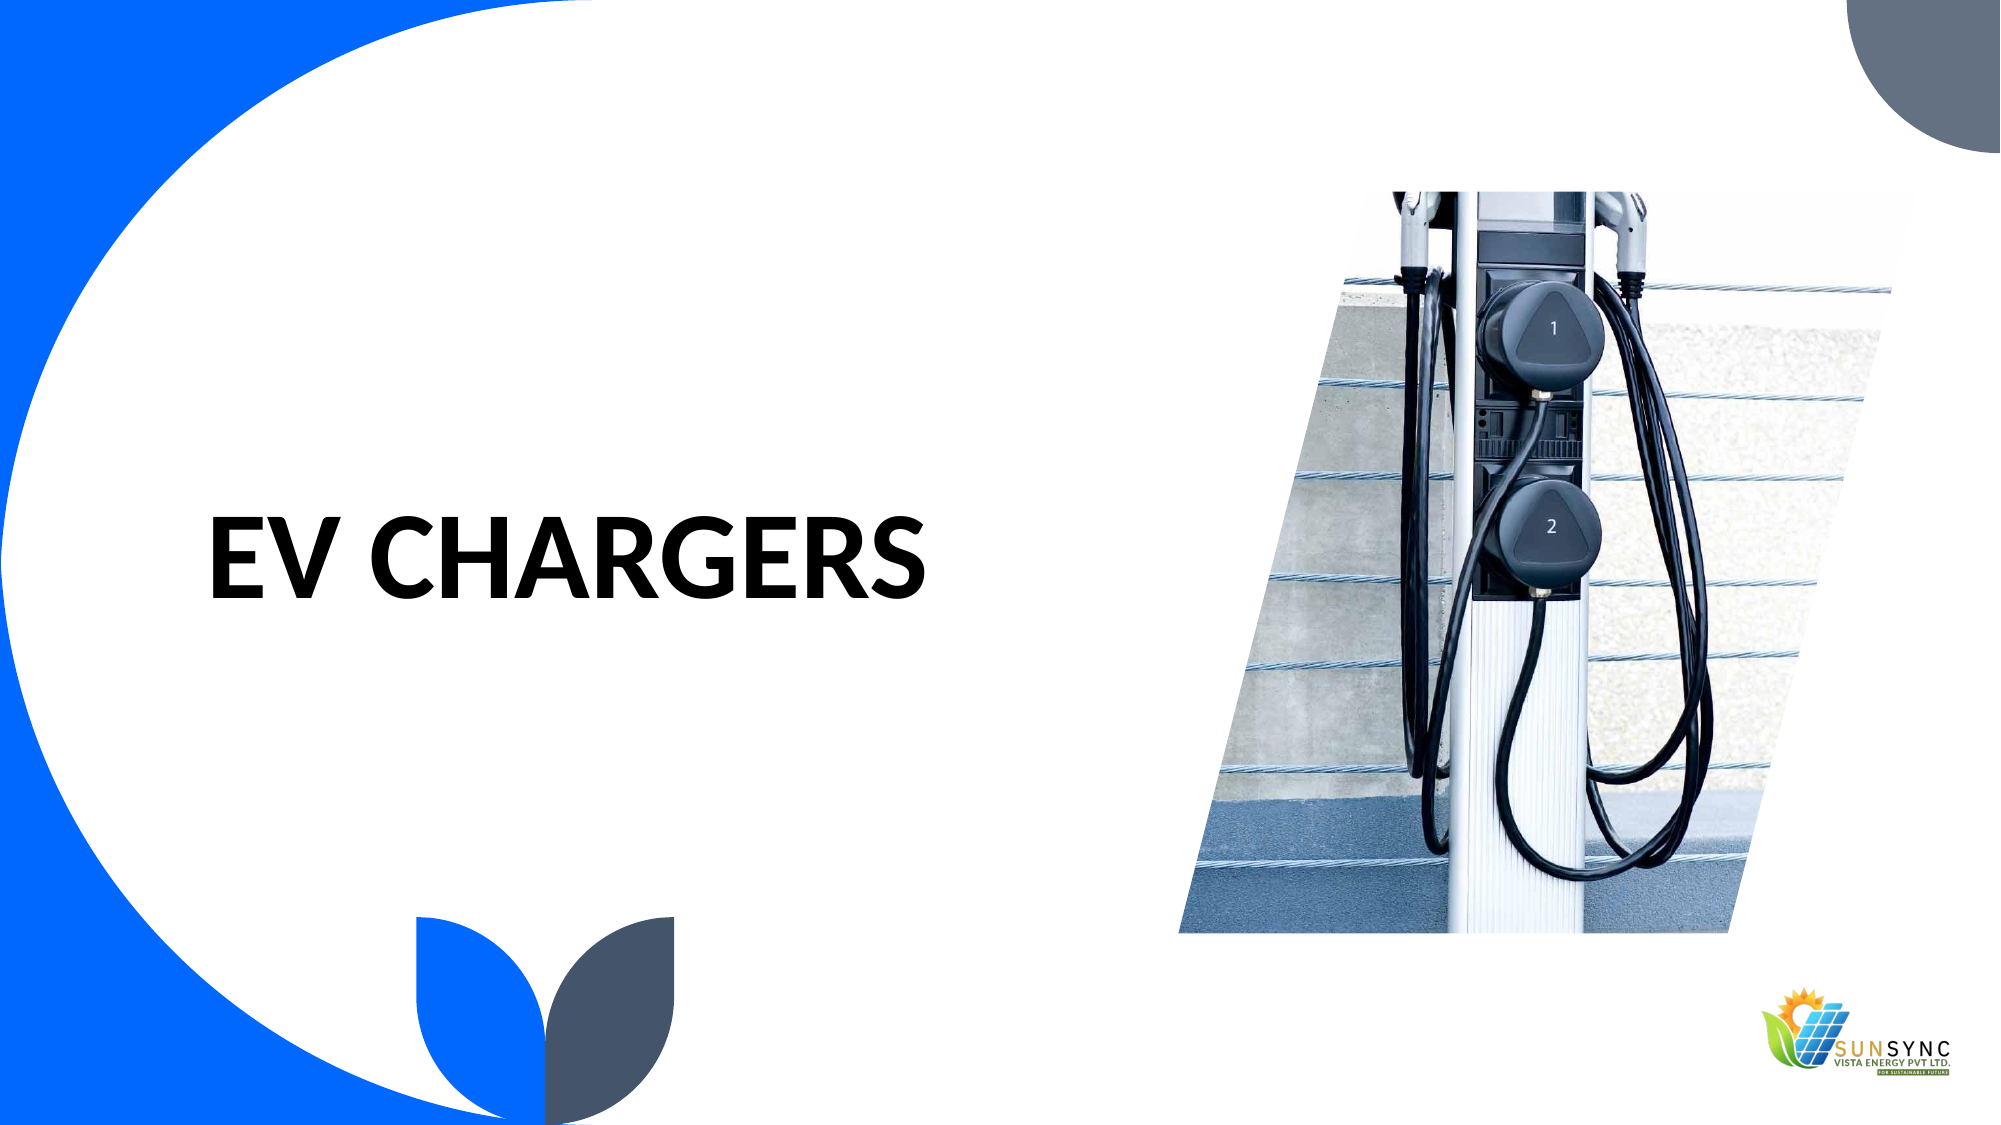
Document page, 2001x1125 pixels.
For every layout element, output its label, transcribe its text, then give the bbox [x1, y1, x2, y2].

title EV CHARGERS [191, 224, 1092, 900]
picture [1178, 191, 1956, 1125]
